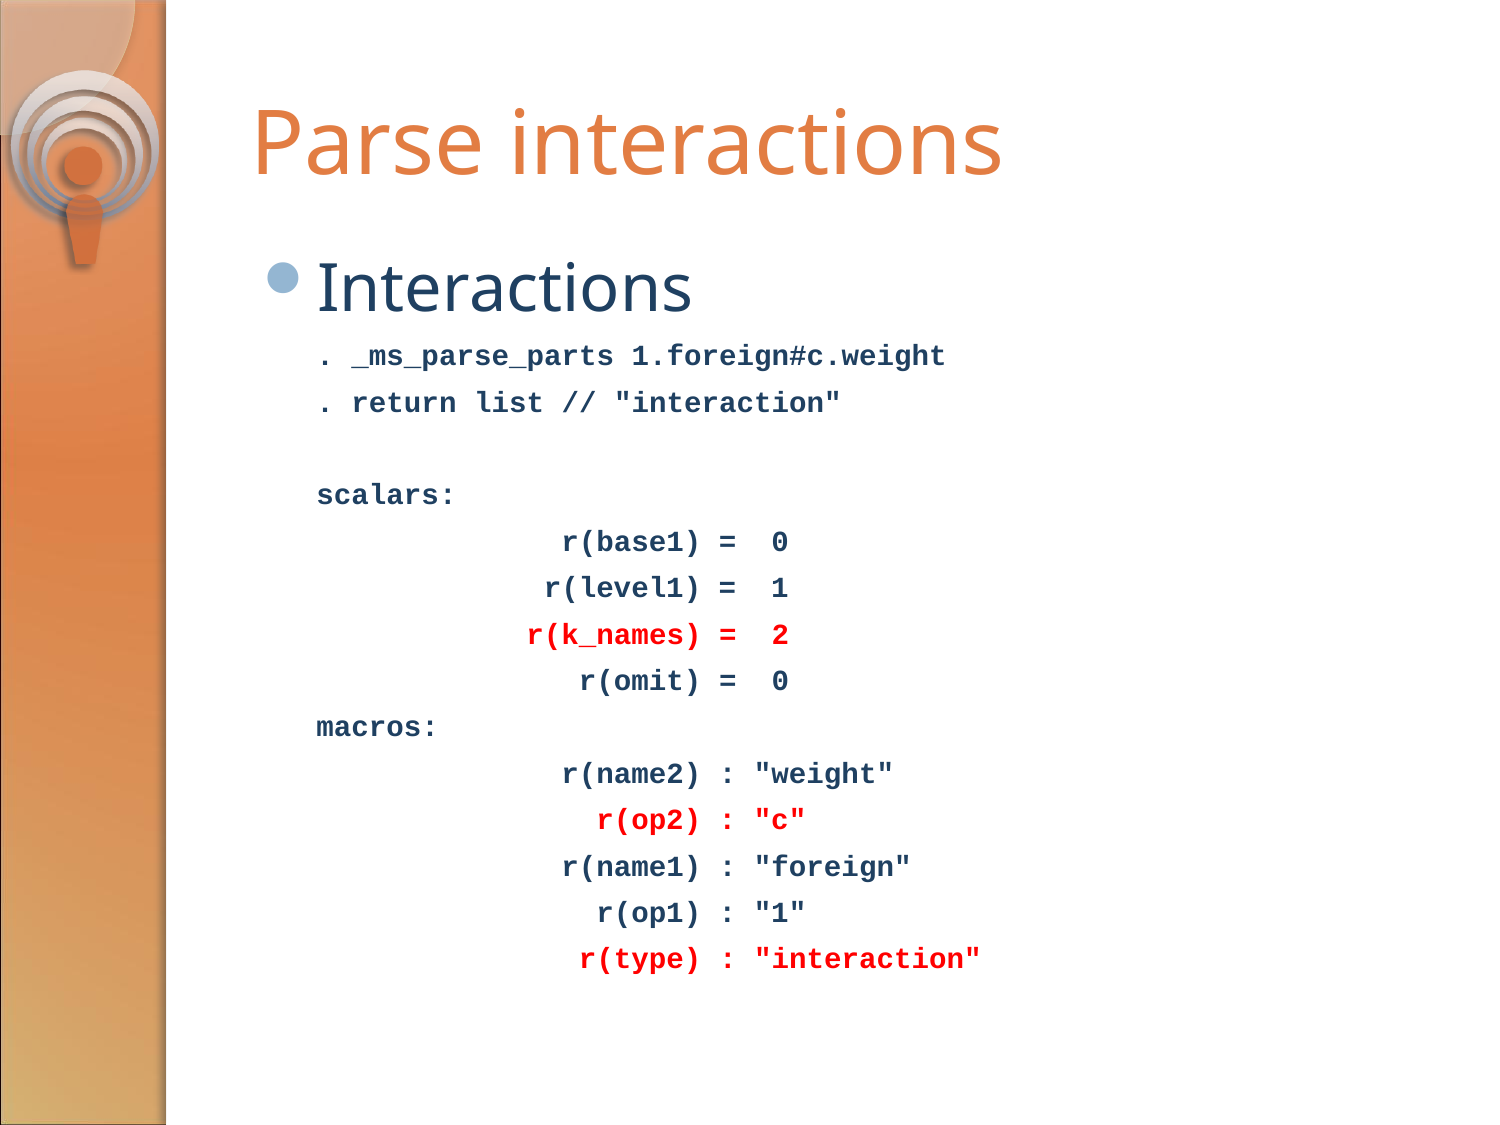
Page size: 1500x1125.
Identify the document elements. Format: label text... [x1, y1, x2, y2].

title Parse interactions [235, 45, 1466, 233]
picture [0, 0, 166, 1125]
list Interactions . _ms_parse_parts 1.foreign#c.weight . return list // "interaction" scalars: r(base1) = 0 r(level1) = 1 r(k_names) = 2 r(omit) = 0 macros: r(name2) : "weight" r(op2) : "c" r(name1) : "foreign" r(op1) : "1" r(type) : "interaction" [235, 237, 1466, 1025]
